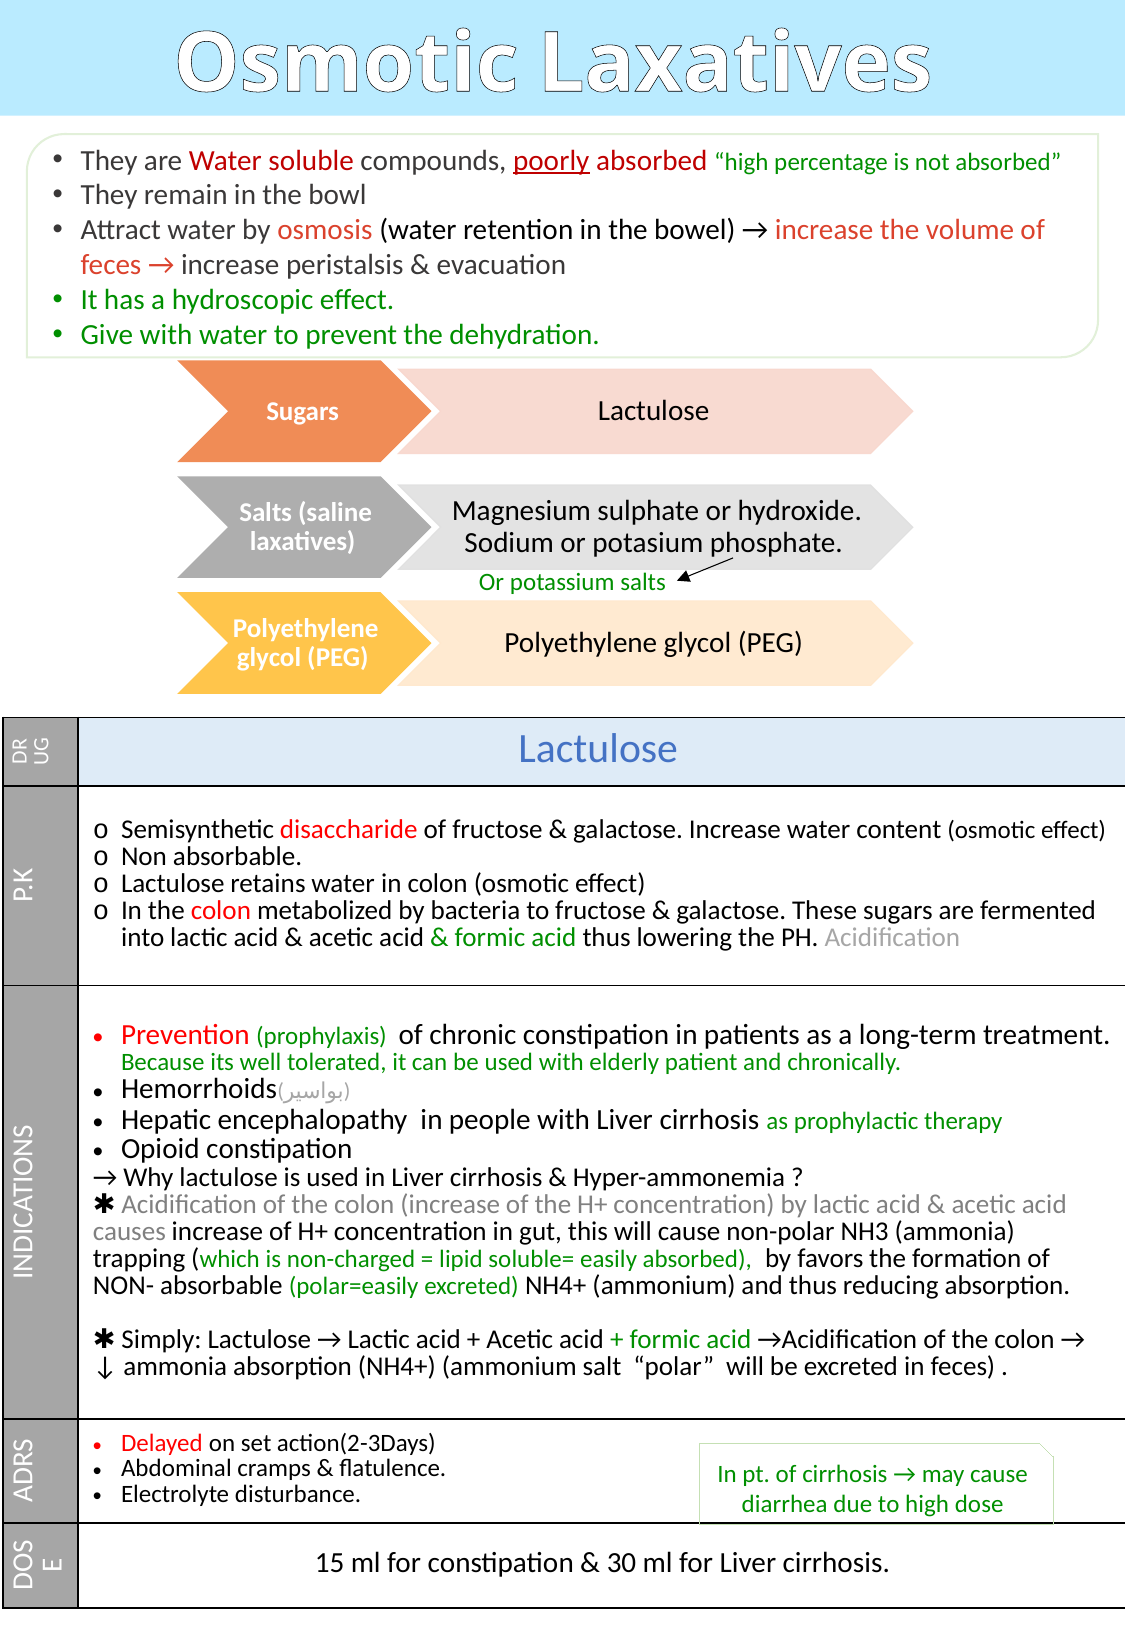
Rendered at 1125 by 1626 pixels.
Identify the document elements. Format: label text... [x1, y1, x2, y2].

table_cell DOSE [4, 1524, 77, 1607]
table_cell INDICATIONS [4, 986, 77, 1418]
table_cell P.K [4, 787, 77, 985]
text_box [36, 360, 1054, 694]
table_cell Semisynthetic disaccharide of fructose & galactose. Increase water content (osmotic effect) Non absorbable. Lactulose retains water in colon (osmotic effect) In the colon metabolized by bacteria to fructose & galactose. These sugars are fermented into lactic acid & acetic acid & formic acid thus lowering the PH. Acidification [79, 787, 1125, 985]
text_box Osmotic Laxatives [0, 0, 1125, 117]
text_box They are Water soluble compounds, poorly absorbed “high percentage is not absorbed” They remain in the bowl Attract water by osmosis (water retention in the bowel) → increase the volume of feces → increase peristalsis & evacuation It has a hydroscopic effect. Give with water to prevent the dehydration. [25, 132, 1100, 359]
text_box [676, 557, 733, 581]
table_cell 15 ml for constipation & 30 ml for Liver cirrhosis. [79, 1524, 1125, 1607]
table_cell Delayed on set action(2-3Days) Abdominal cramps & flatulence. Electrolyte disturbance. [79, 1420, 1125, 1522]
table_cell ADRS [4, 1420, 77, 1522]
table_cell Prevention (prophylaxis) of chronic constipation in patients as a long-term treatment. Because its well tolerated, it can be used with elderly patient and chronically. Hemorrhoids(بواسير) Hepatic encephalopathy in people with Liver cirrhosis as prophylactic therapy Opioid constipation → Why lactulose is used in Liver cirrhosis & Hyper-ammonemia ? ✱ Acidification of the colon (increase of the H+ concentration) by lactic acid & acetic acid causes increase of H+ concentration in gut, this will cause non-polar NH3 (ammonia) trapping (which is non-charged = lipid soluble= easily absorbed), by favors the formation of NON- absorbable (polar=easily excreted) NH4+ (ammonium) and thus reducing absorption. ✱ Simply: Lactulose → Lactic acid + Acetic acid + formic acid →Acidification of the colon → ↓ ammonia absorption (NH4+) (ammonium salt “polar” will be excreted in feces) . [79, 986, 1125, 1418]
text_box In pt. of cirrhosis → may cause diarrhea due to high dose [699, 1443, 1054, 1525]
table_header Lactulose [79, 718, 1125, 785]
table_header DRUG [4, 718, 77, 785]
